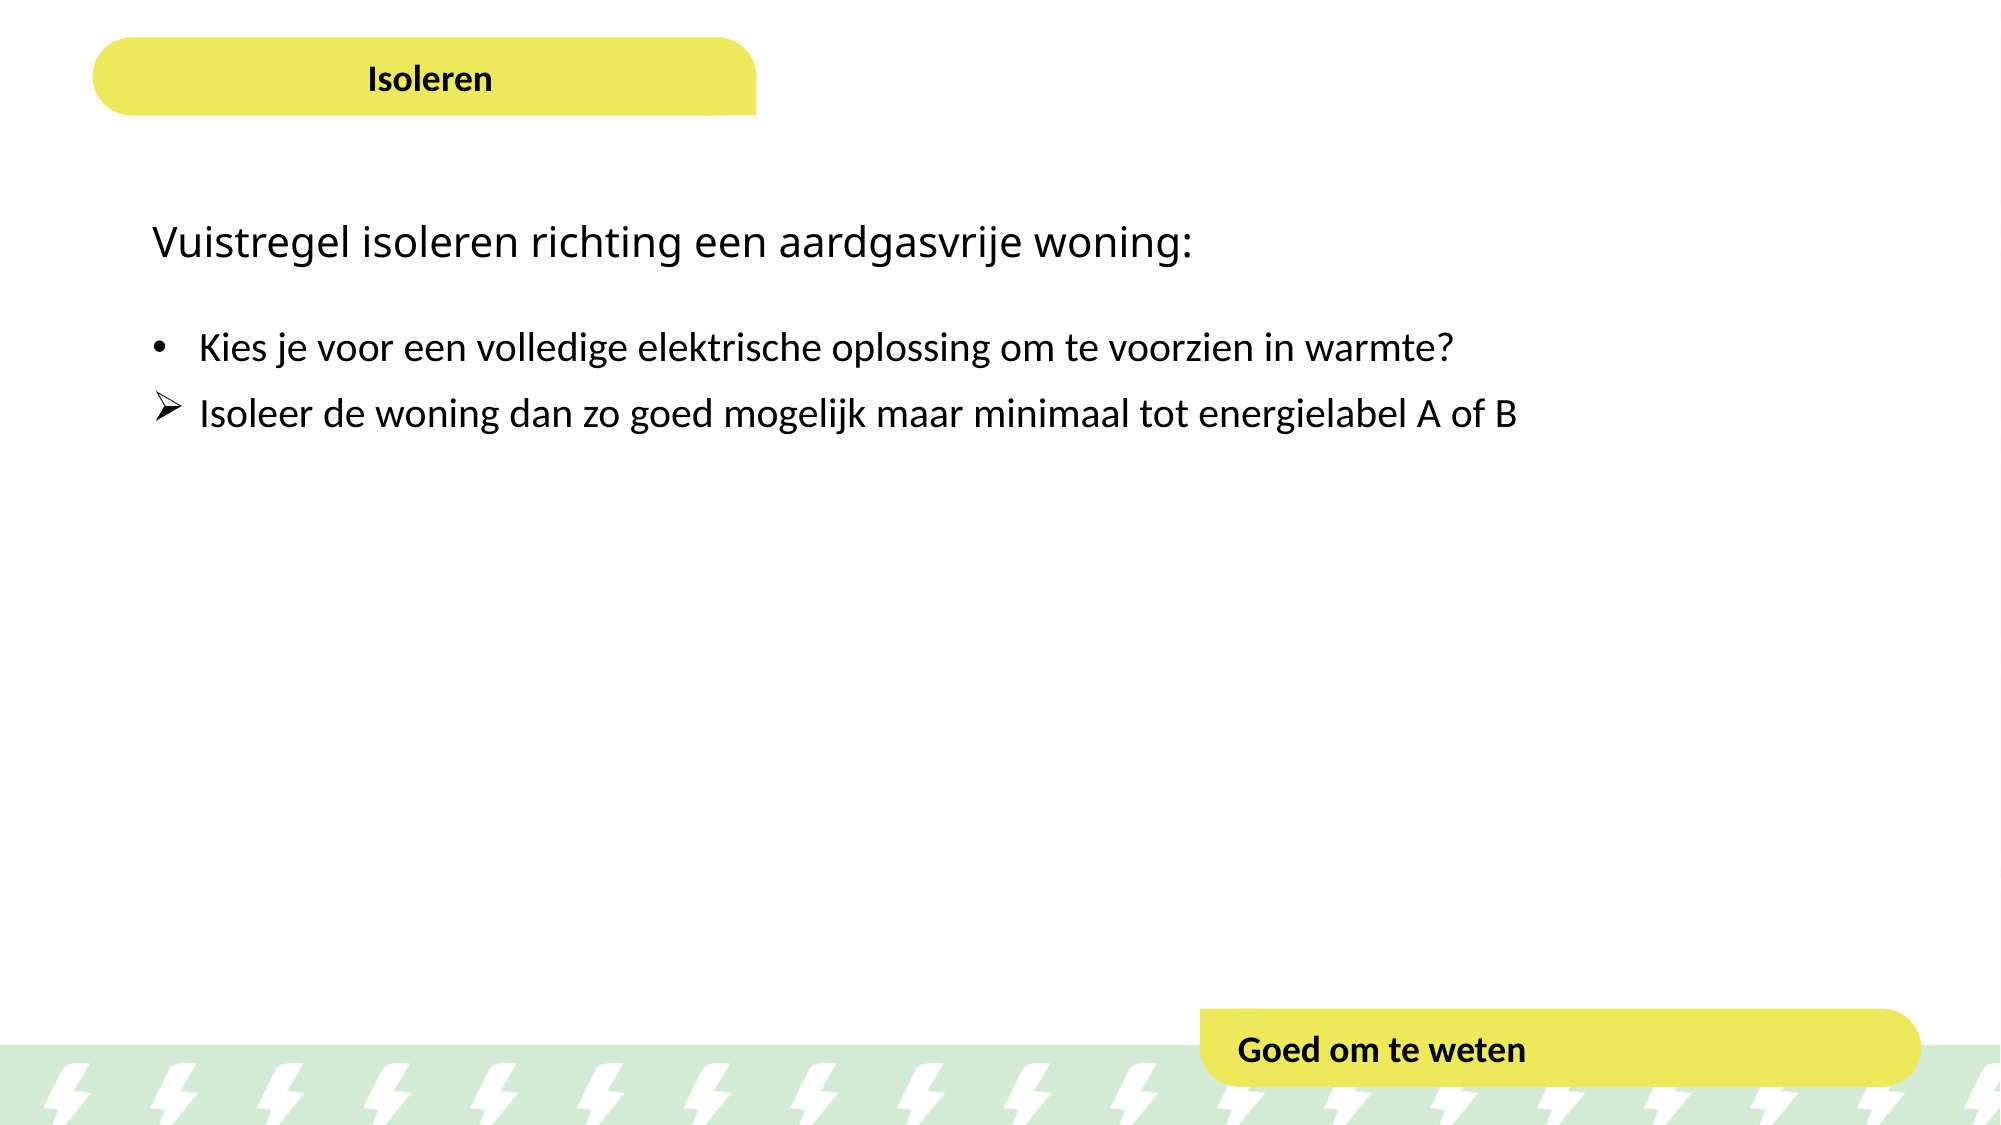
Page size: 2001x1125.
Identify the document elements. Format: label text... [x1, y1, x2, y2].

title Vuistregel isoleren richting een aardgasvrije woning: [137, 212, 1864, 326]
list Kies je voor een volledige elektrische oplossing om te voorzien in warmte? Isoleer de woning dan zo goed mogelijk maar minimaal tot energielabel A of B [137, 326, 1864, 1004]
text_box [1199, 1008, 1922, 1087]
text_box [92, 37, 757, 116]
